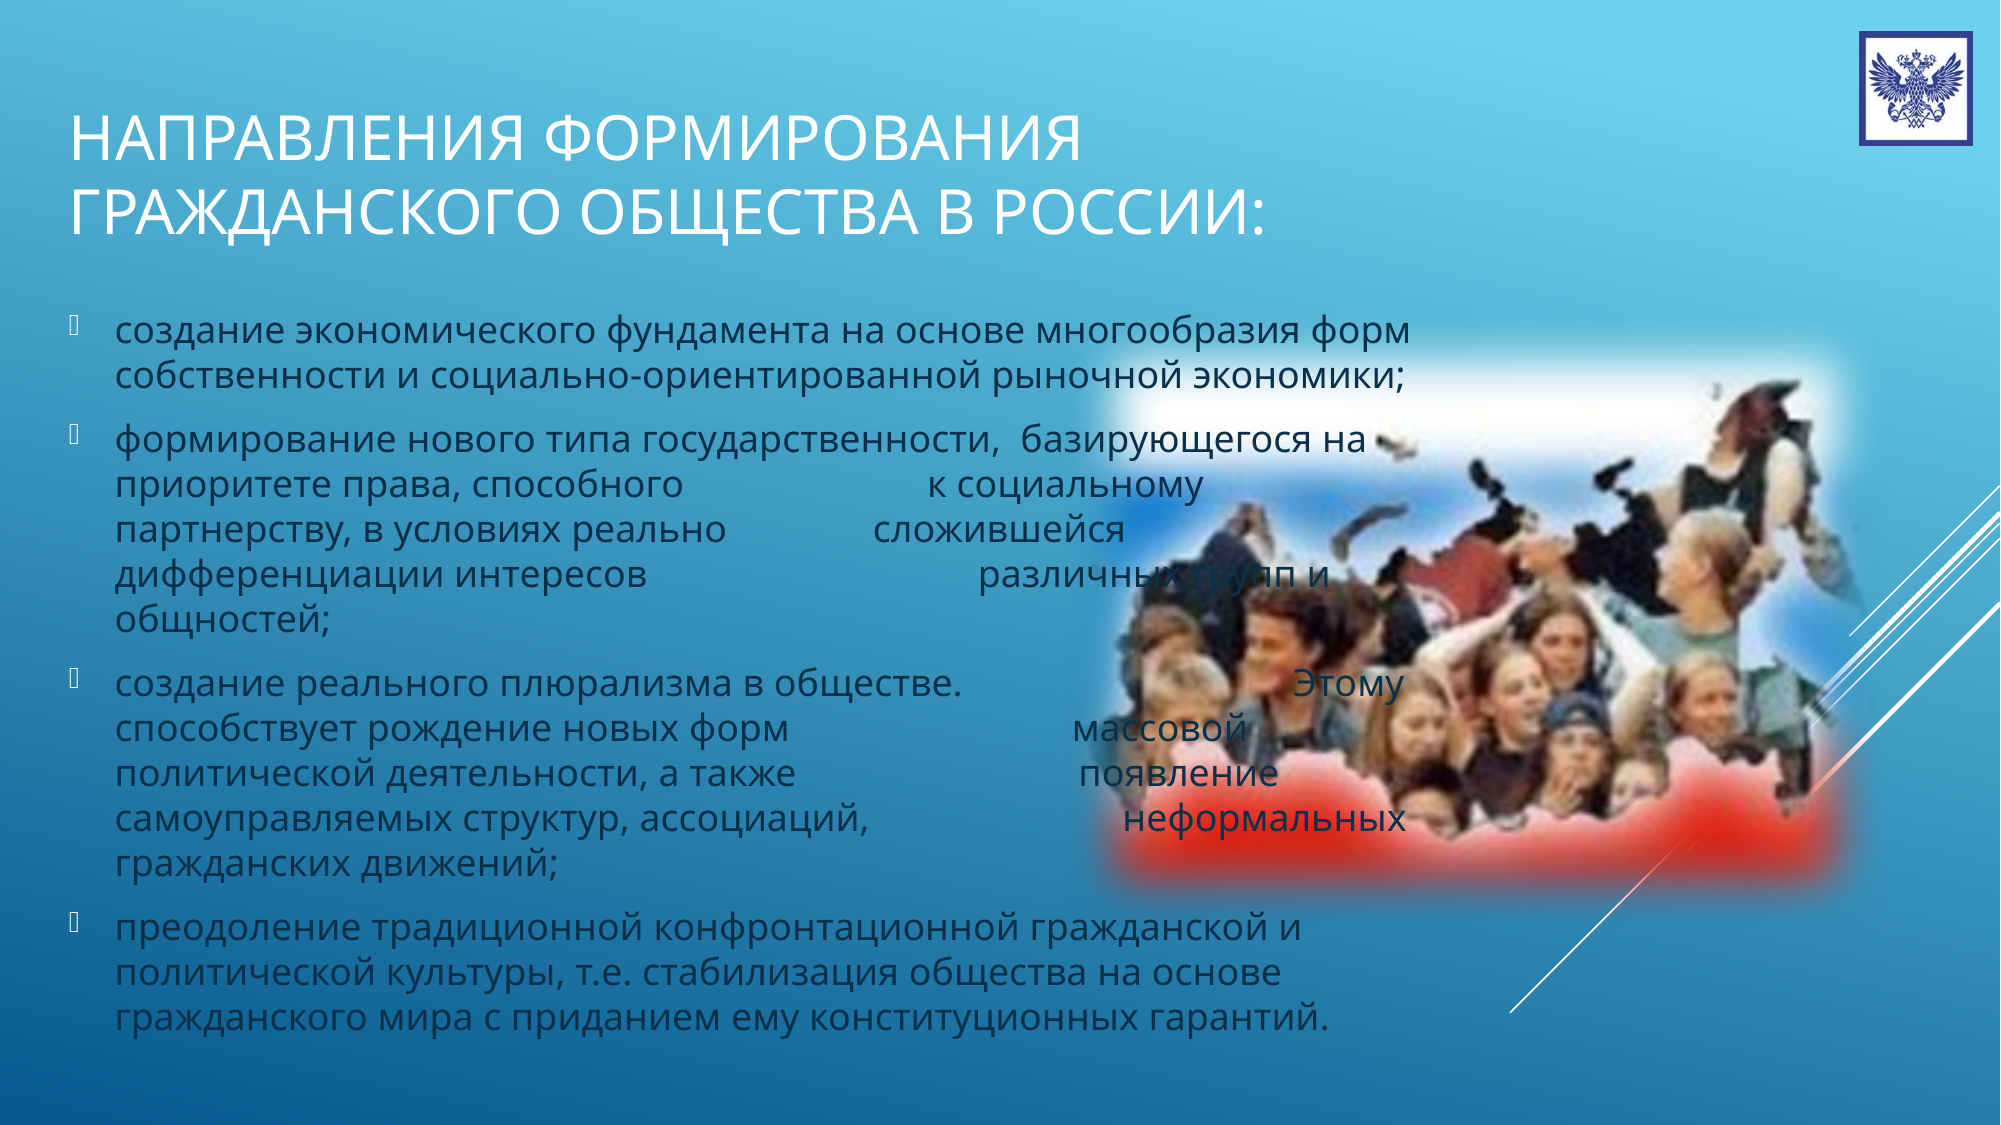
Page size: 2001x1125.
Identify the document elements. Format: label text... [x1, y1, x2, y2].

title направления формирования гражданского общества в России: [53, 88, 1454, 291]
picture [1064, 310, 1888, 931]
list создание экономического фундамента на основе многообразия форм собственности и социально-ориентированной рыночной экономики; формирование нового типа государственности, базирующегося на приоритете права, способного к социальному партнерству, в условиях реально сложившейся дифференциации интересов различных групп и общностей; создание реального плюрализма в обществе. Этому способствует рождение новых форм массовой политической деятельности, а также появление самоуправляемых структур, ассоциаций, неформальных гражданских движений; преодоление традиционной конфронтационной гражданской и политической культуры, т.е. стабилизация общества на основе гражданского мира с приданием ему конституционных гарантий. [53, 291, 1454, 1053]
picture [1858, 30, 1974, 146]
